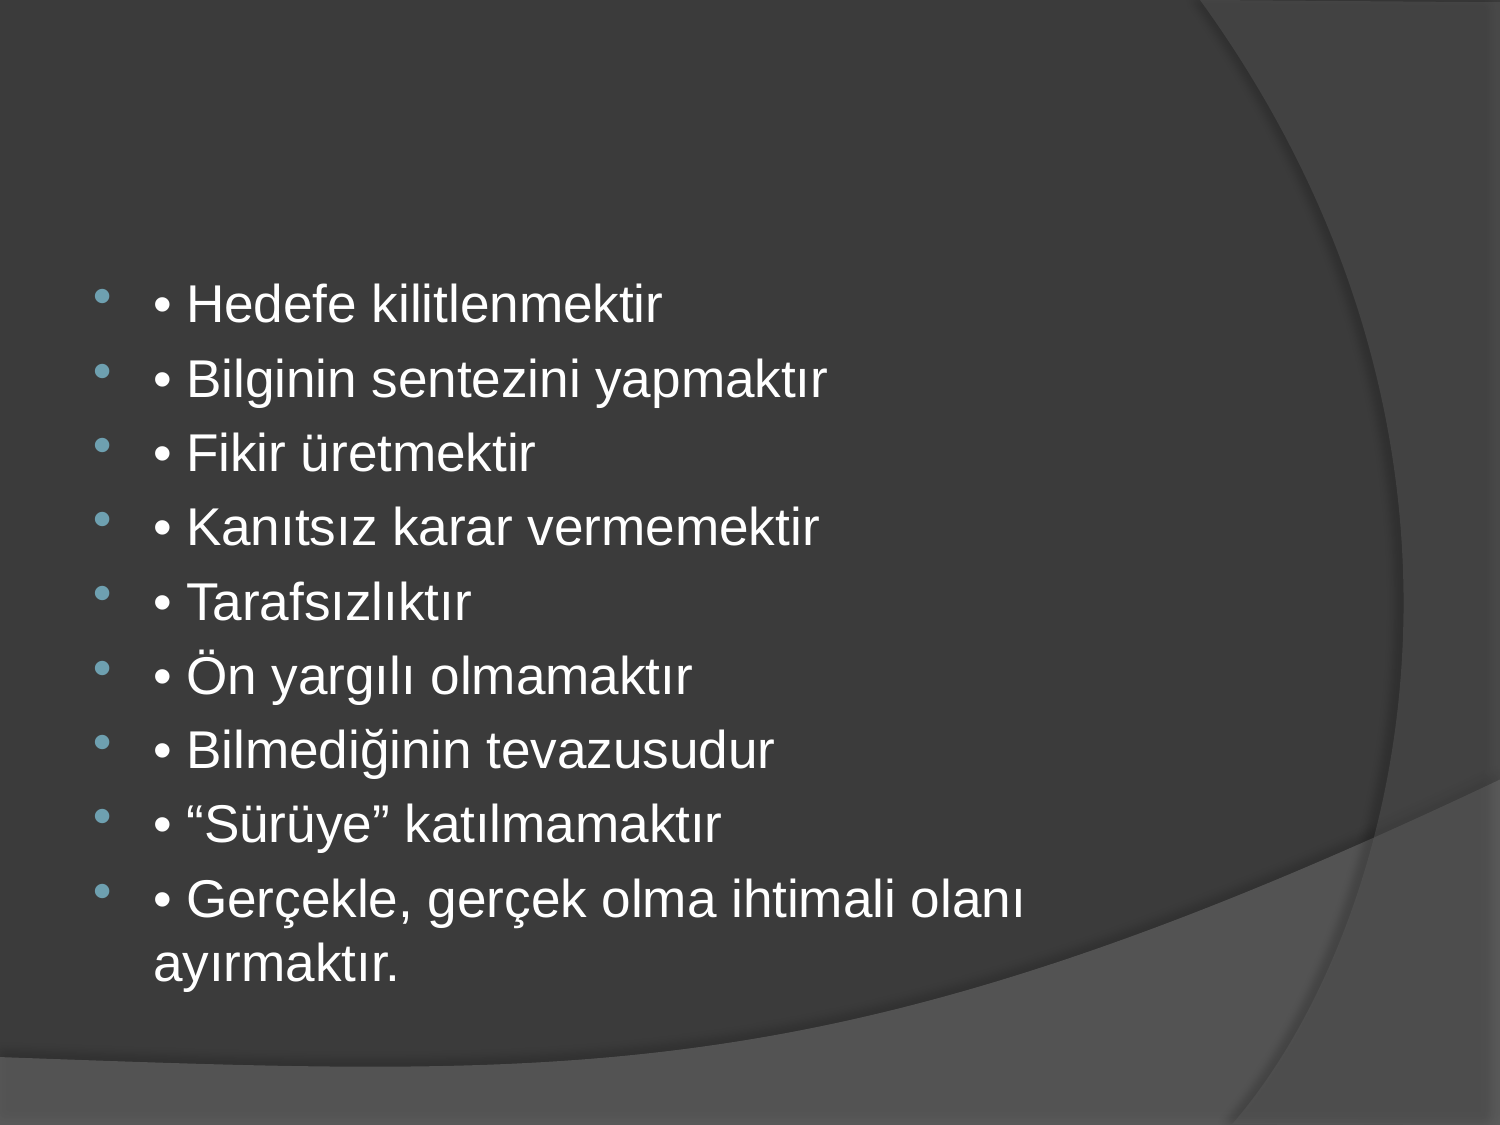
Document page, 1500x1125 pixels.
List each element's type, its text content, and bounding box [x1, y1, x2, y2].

list • Hedefe kilitlenmektir • Bilginin sentezini yapmaktır • Fikir üretmektir • Kanıtsız karar vermemektir • Tarafsızlıktır • Ön yargılı olmamaktır • Bilmediğinin tevazusudur • “Sürüye” katılmamaktır • Gerçekle, gerçek olma ihtimali olanı ayırmaktır. [75, 262, 1300, 1005]
